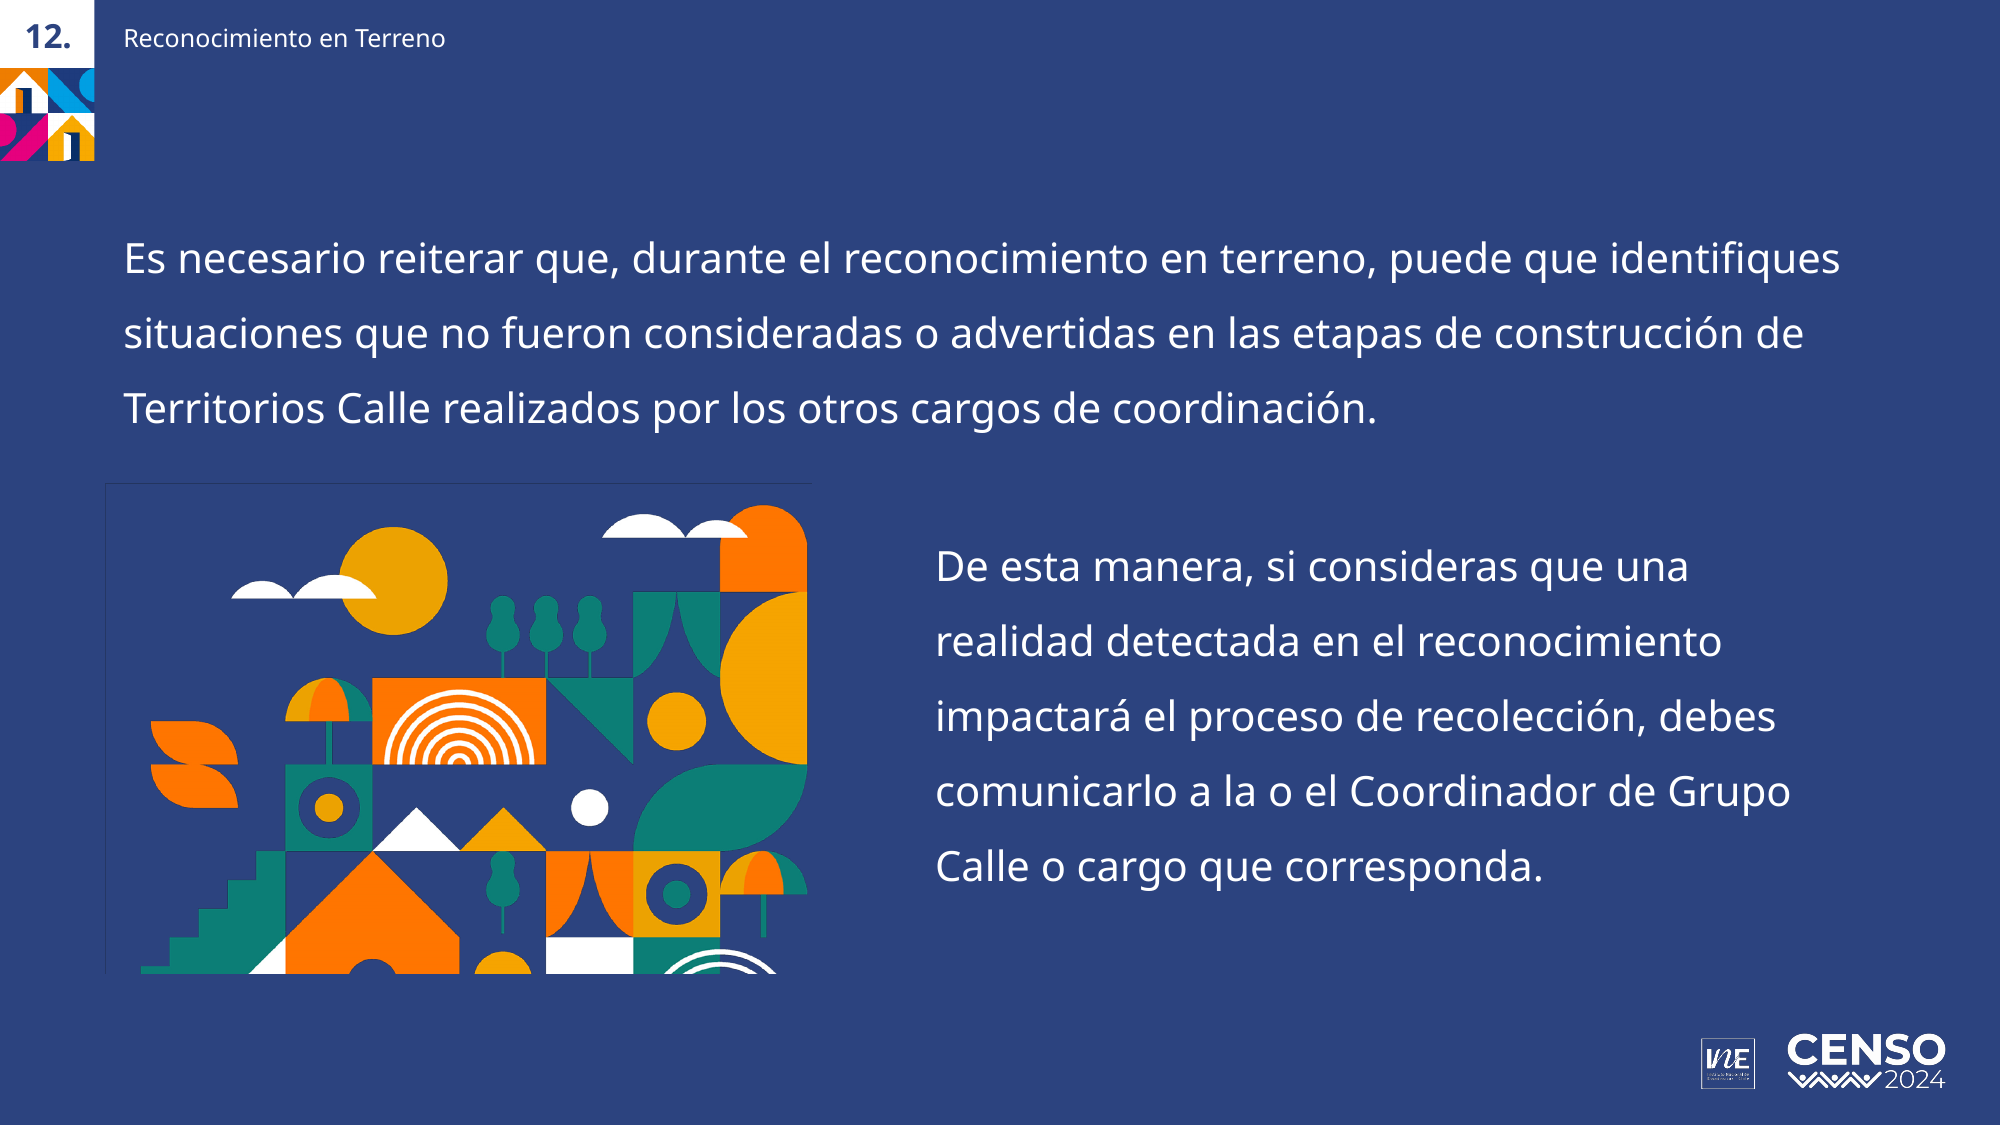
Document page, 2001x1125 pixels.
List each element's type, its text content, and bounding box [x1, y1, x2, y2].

list Es necesario reiterar que, durante el reconocimiento en terreno, puede que identifiques situaciones que no fueron consideradas o advertidas en las etapas de construcción de Territorios Calle realizados por los otros cargos de coordinación. [123, 199, 1944, 464]
text_box De esta manera, si consideras que una realidad detectada en el reconocimiento impactará el proceso de recolección, debes comunicarlo a la o el Coordinador de Grupo Calle o cargo que corresponda. [920, 507, 1840, 898]
picture [105, 483, 812, 974]
list 12. [0, 9, 96, 66]
picture [0, 68, 94, 161]
list Reconocimiento en Terreno [123, 0, 1910, 81]
picture [1778, 1024, 1950, 1094]
picture [1690, 1028, 1766, 1099]
